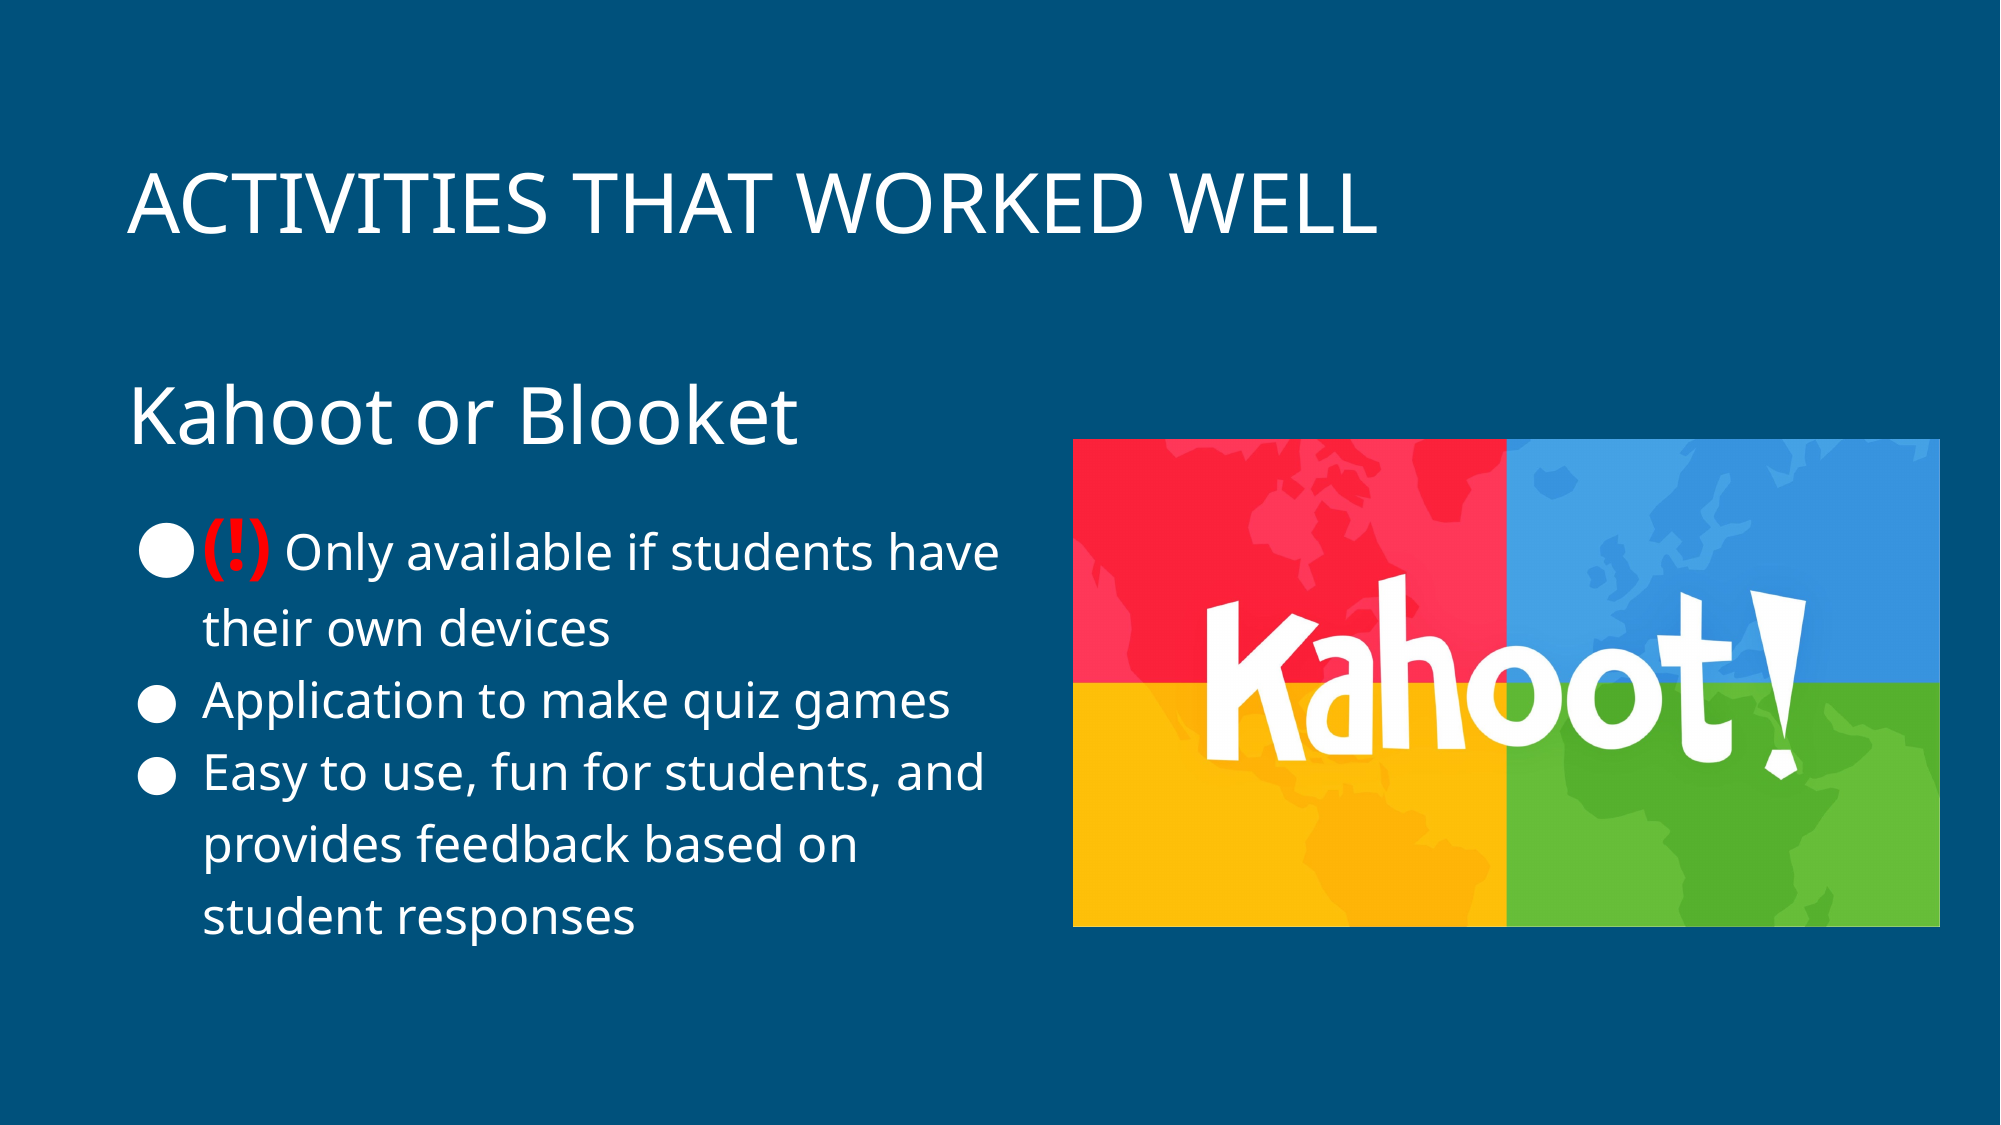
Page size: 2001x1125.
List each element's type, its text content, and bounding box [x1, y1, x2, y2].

list Kahoot or Blooket (!) Only available if students have their own devices Application to make quiz games Easy to use, fun for students, and provides feedback based on student responses [112, 338, 1034, 1028]
picture [1074, 440, 1939, 926]
title ACTIVITIES THAT WORKED WELL [112, 112, 1818, 302]
